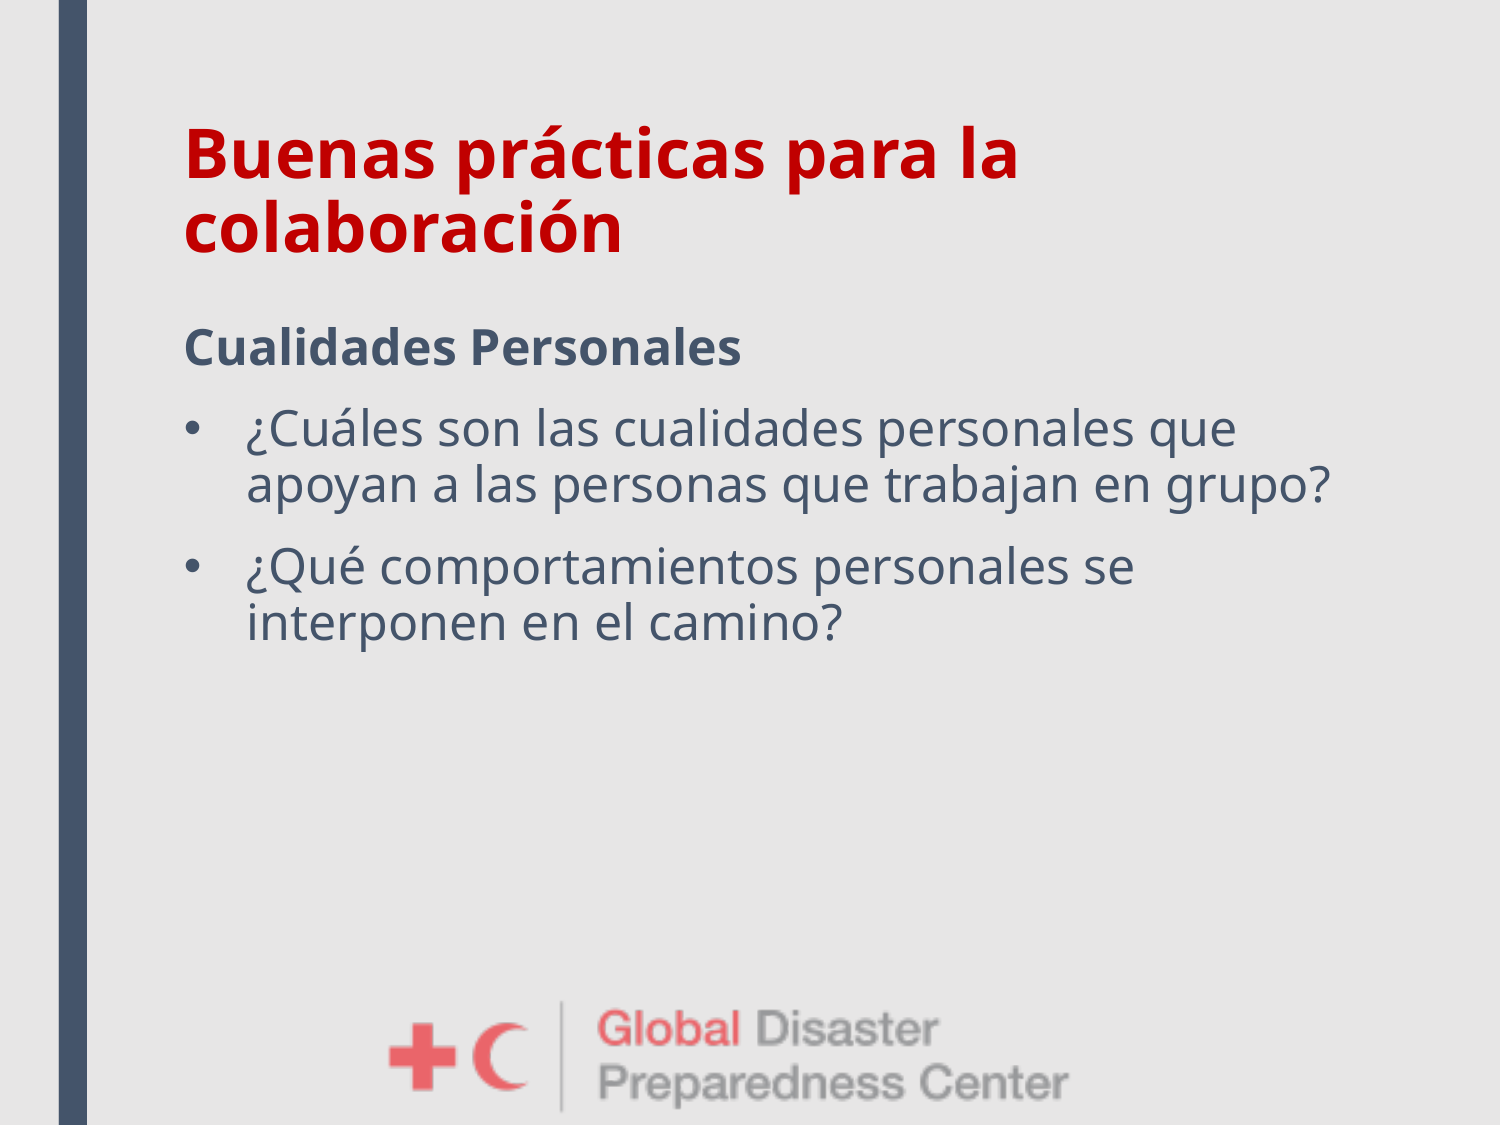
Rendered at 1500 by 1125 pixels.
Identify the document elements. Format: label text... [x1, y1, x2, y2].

list Cualidades Personales ¿Cuáles son las cualidades personales que apoyan a las personas que trabajan en grupo? ¿Qué comportamientos personales se interponen en el camino? [168, 312, 1351, 900]
title Buenas prácticas para la colaboración [168, 112, 1351, 312]
